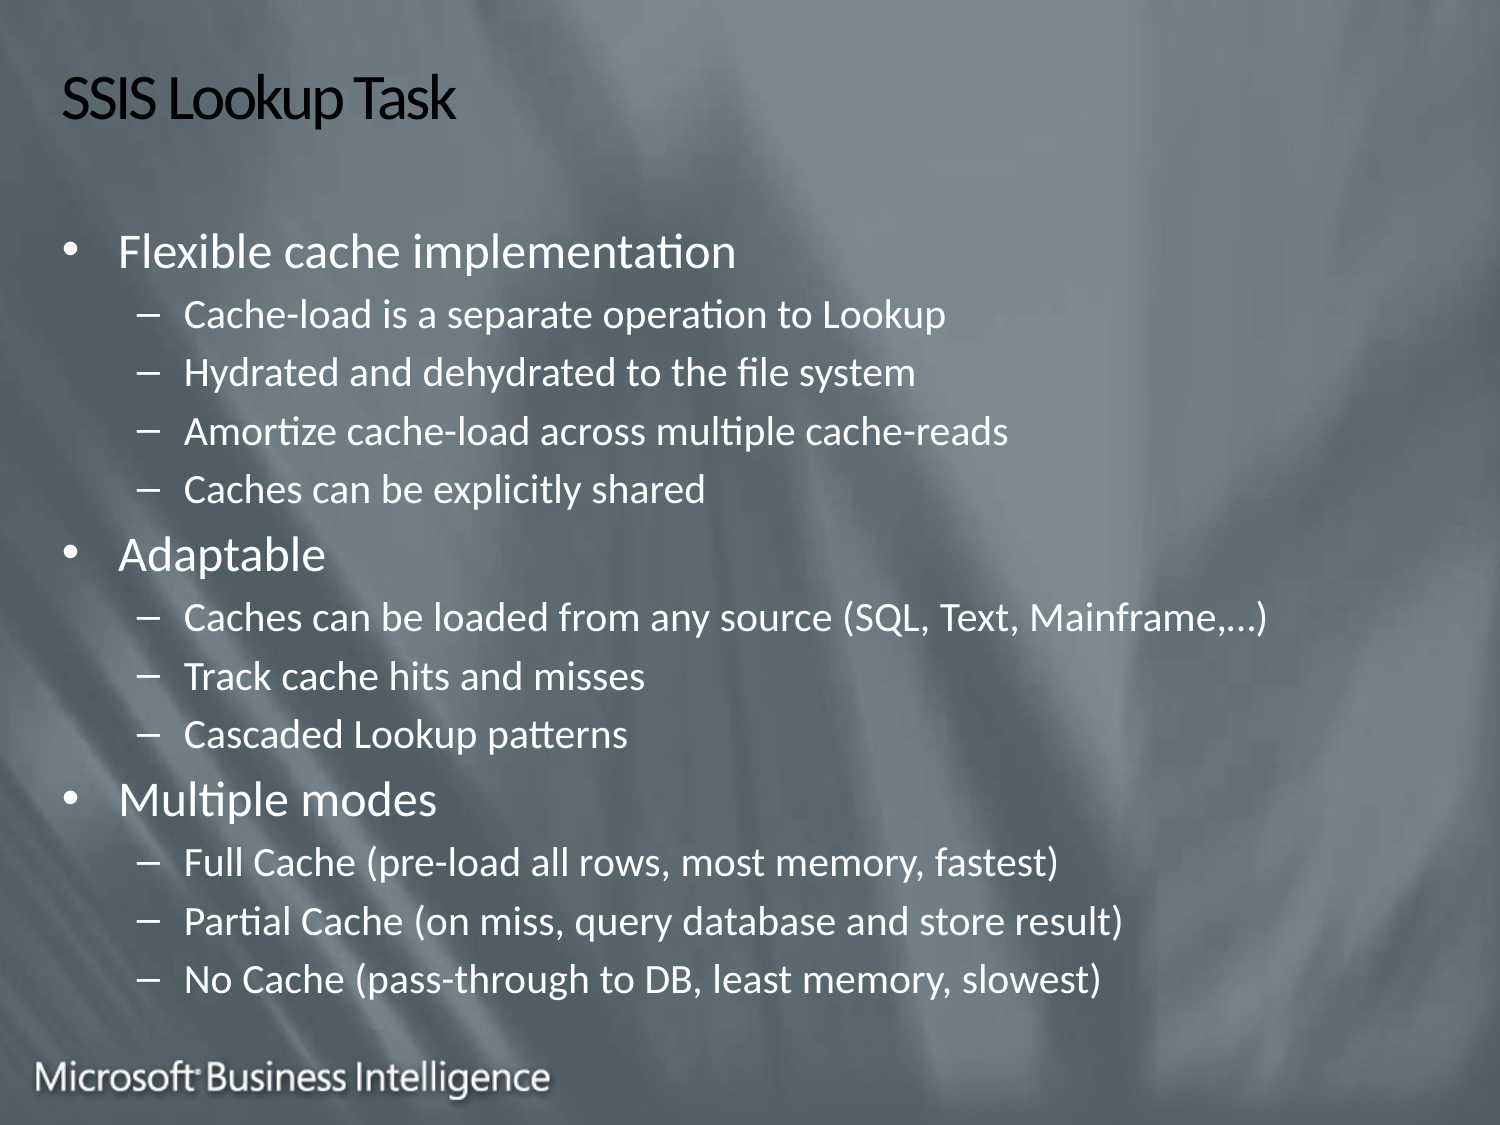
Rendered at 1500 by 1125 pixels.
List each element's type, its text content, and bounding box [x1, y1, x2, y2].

picture [0, 0, 1500, 1125]
title SSIS Lookup Task [46, 46, 1454, 141]
list Flexible cache implementation Cache-load is a separate operation to Lookup Hydrated and dehydrated to the file system Amortize cache-load across multiple cache-reads Caches can be explicitly shared Adaptable Caches can be loaded from any source (SQL, Text, Mainframe,…) Track cache hits and misses Cascaded Lookup patterns Multiple modes Full Cache (pre-load all rows, most memory, fastest) Partial Cache (on miss, query database and store result) No Cache (pass-through to DB, least memory, slowest) [46, 210, 1454, 1032]
